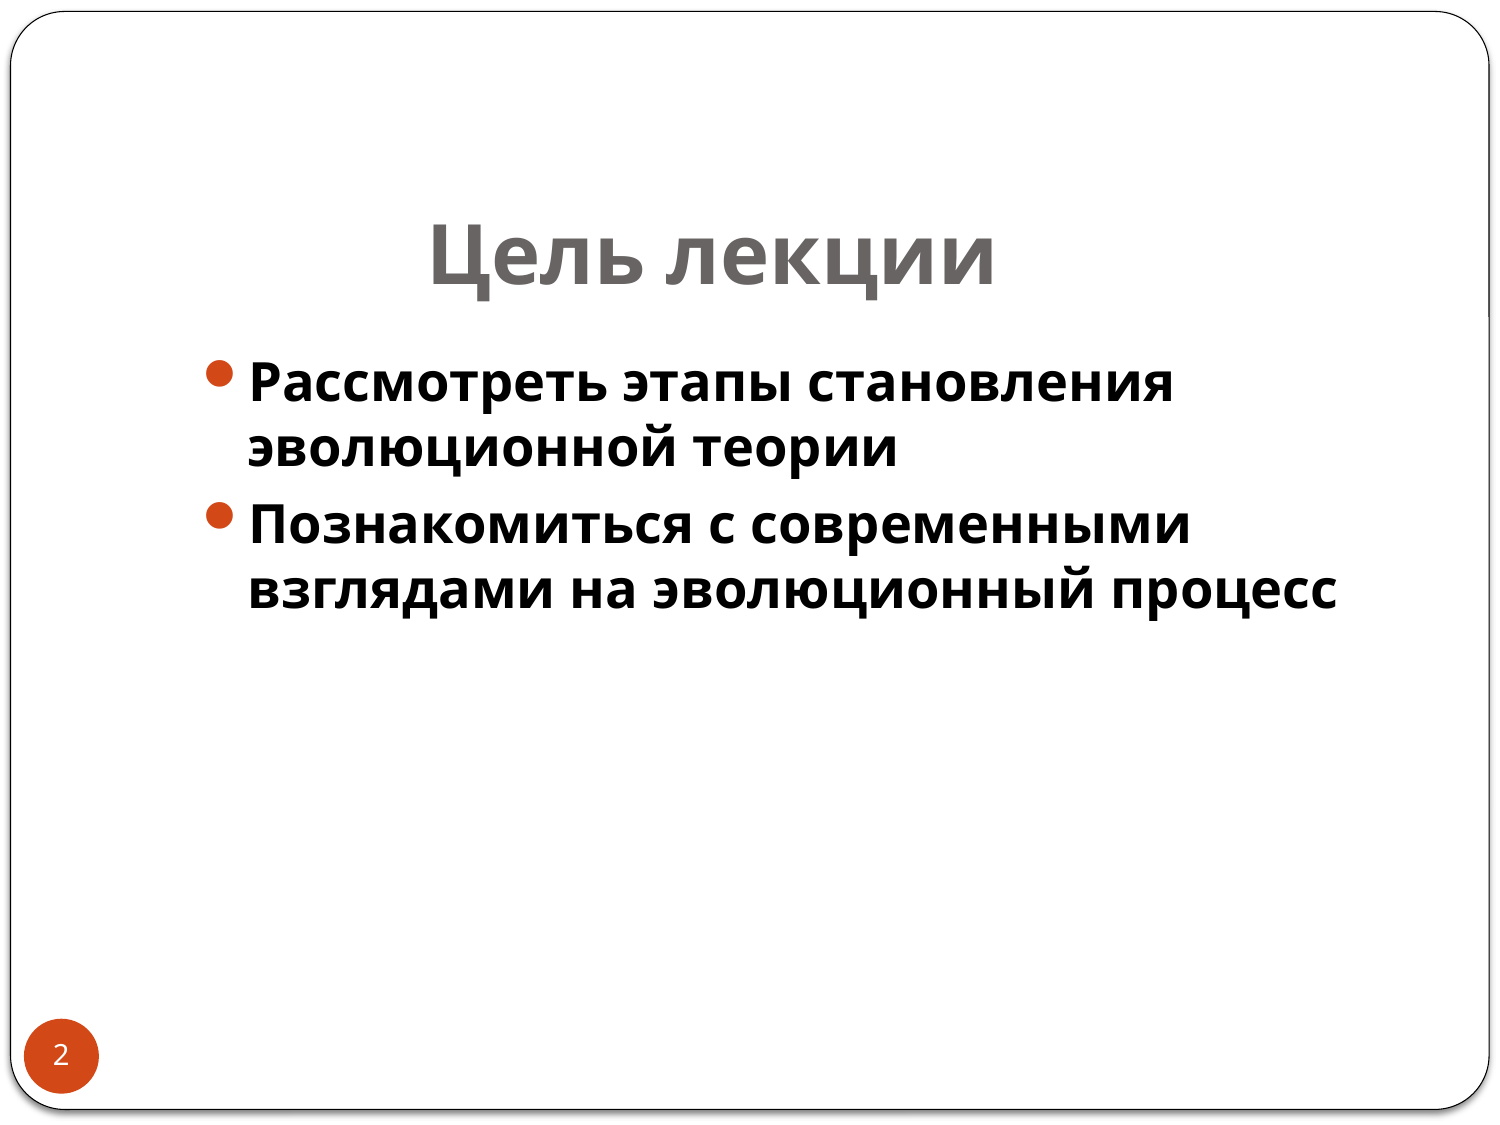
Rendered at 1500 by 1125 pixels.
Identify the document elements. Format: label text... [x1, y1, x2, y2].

list Рассмотреть этапы становления эволюционной теории Познакомиться с современными взглядами на эволюционный процесс [187, 339, 1407, 989]
title Цель лекции [234, 128, 1191, 317]
slide_number 2 [23, 1018, 99, 1094]
